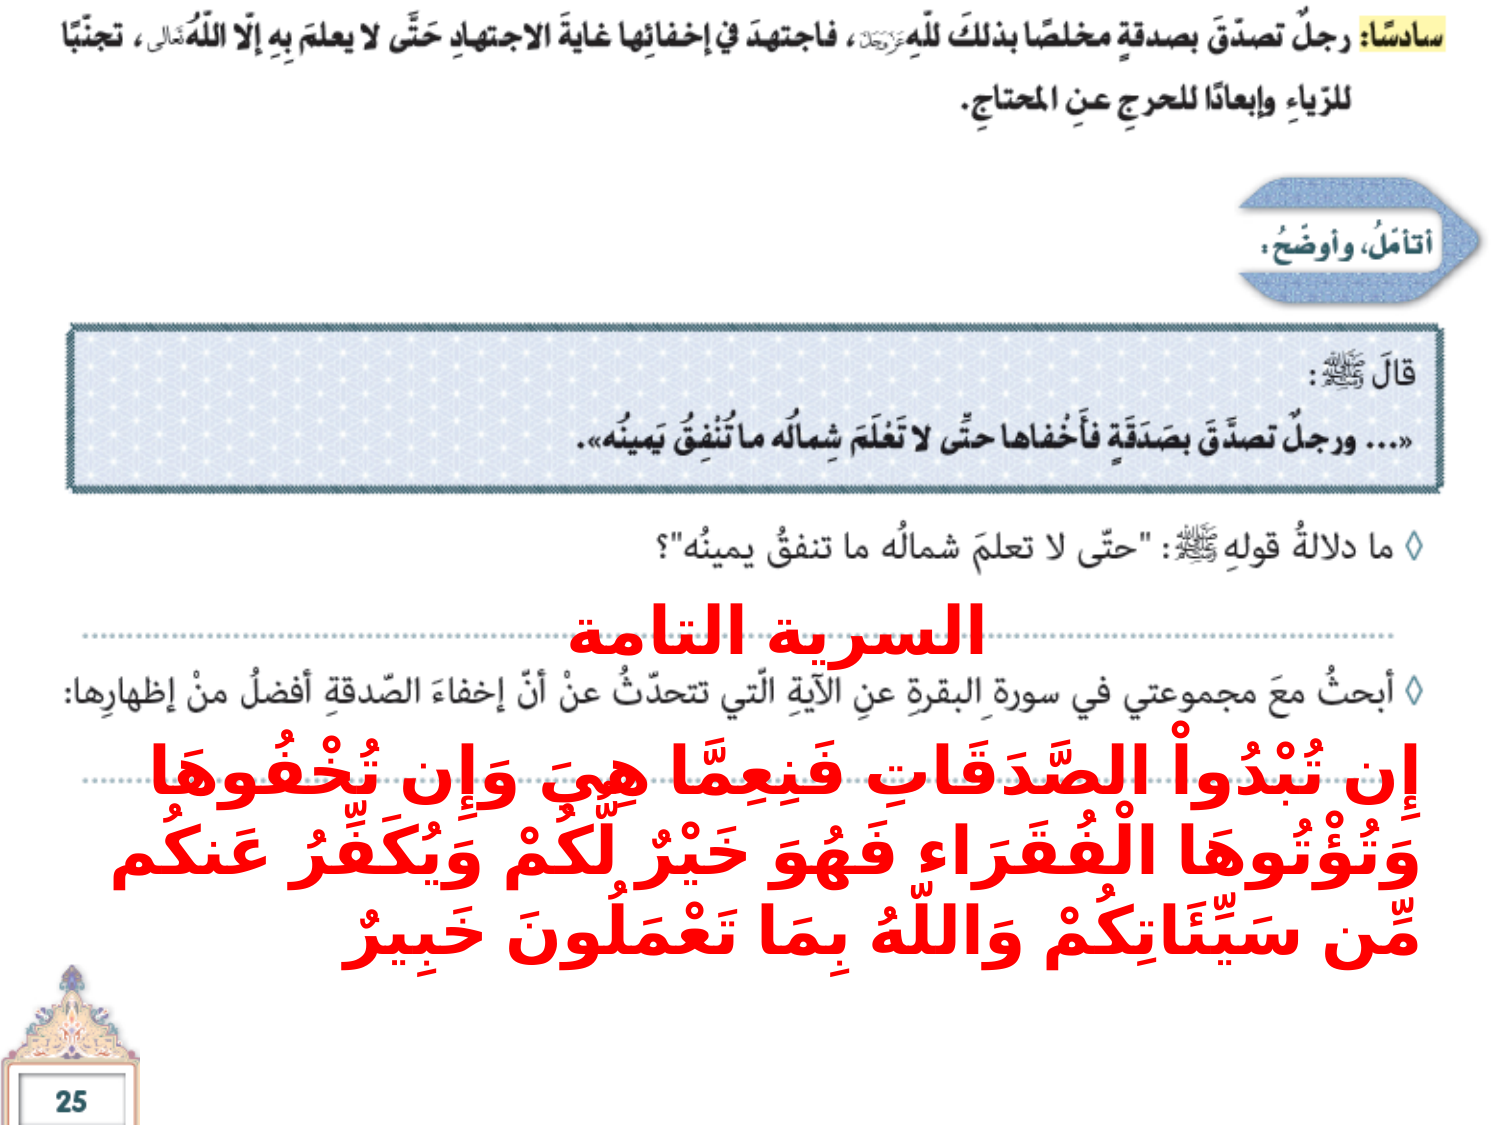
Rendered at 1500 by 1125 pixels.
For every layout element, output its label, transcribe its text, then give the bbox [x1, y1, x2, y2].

picture [0, 0, 1500, 876]
picture [0, 963, 140, 1125]
text_box إِن تُبْدُواْ الصَّدَقَاتِ فَنِعِمَّا هِيَ وَإِن تُخْفُوهَا وَتُؤْتُوهَا الْفُقَرَاء فَهُوَ خَيْرٌ لُّكُمْ وَيُكَفِّرُ عَنكُم مِّن سَيِّئَاتِكُمْ وَاللّهُ بِمَا تَعْمَلُونَ خَبِيرٌ [0, 883, 1438, 976]
